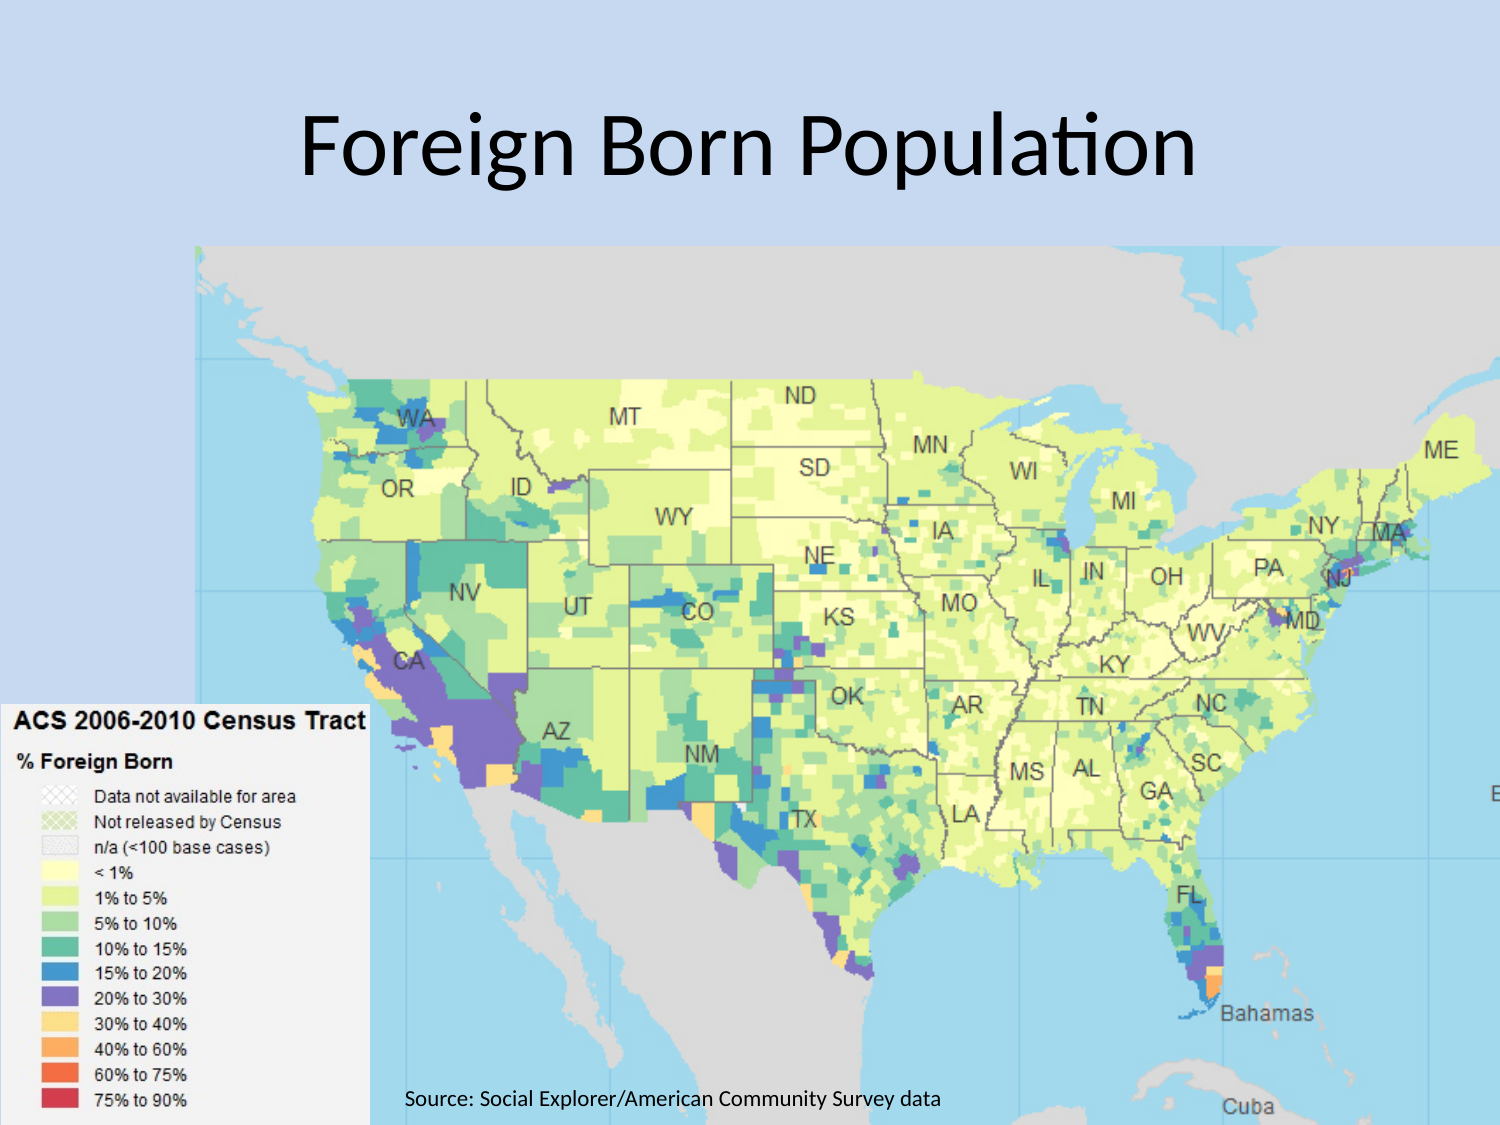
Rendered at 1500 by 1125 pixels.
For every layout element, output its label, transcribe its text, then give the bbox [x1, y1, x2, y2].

picture [1, 246, 1500, 1125]
title Foreign Born Population [75, 45, 1425, 233]
